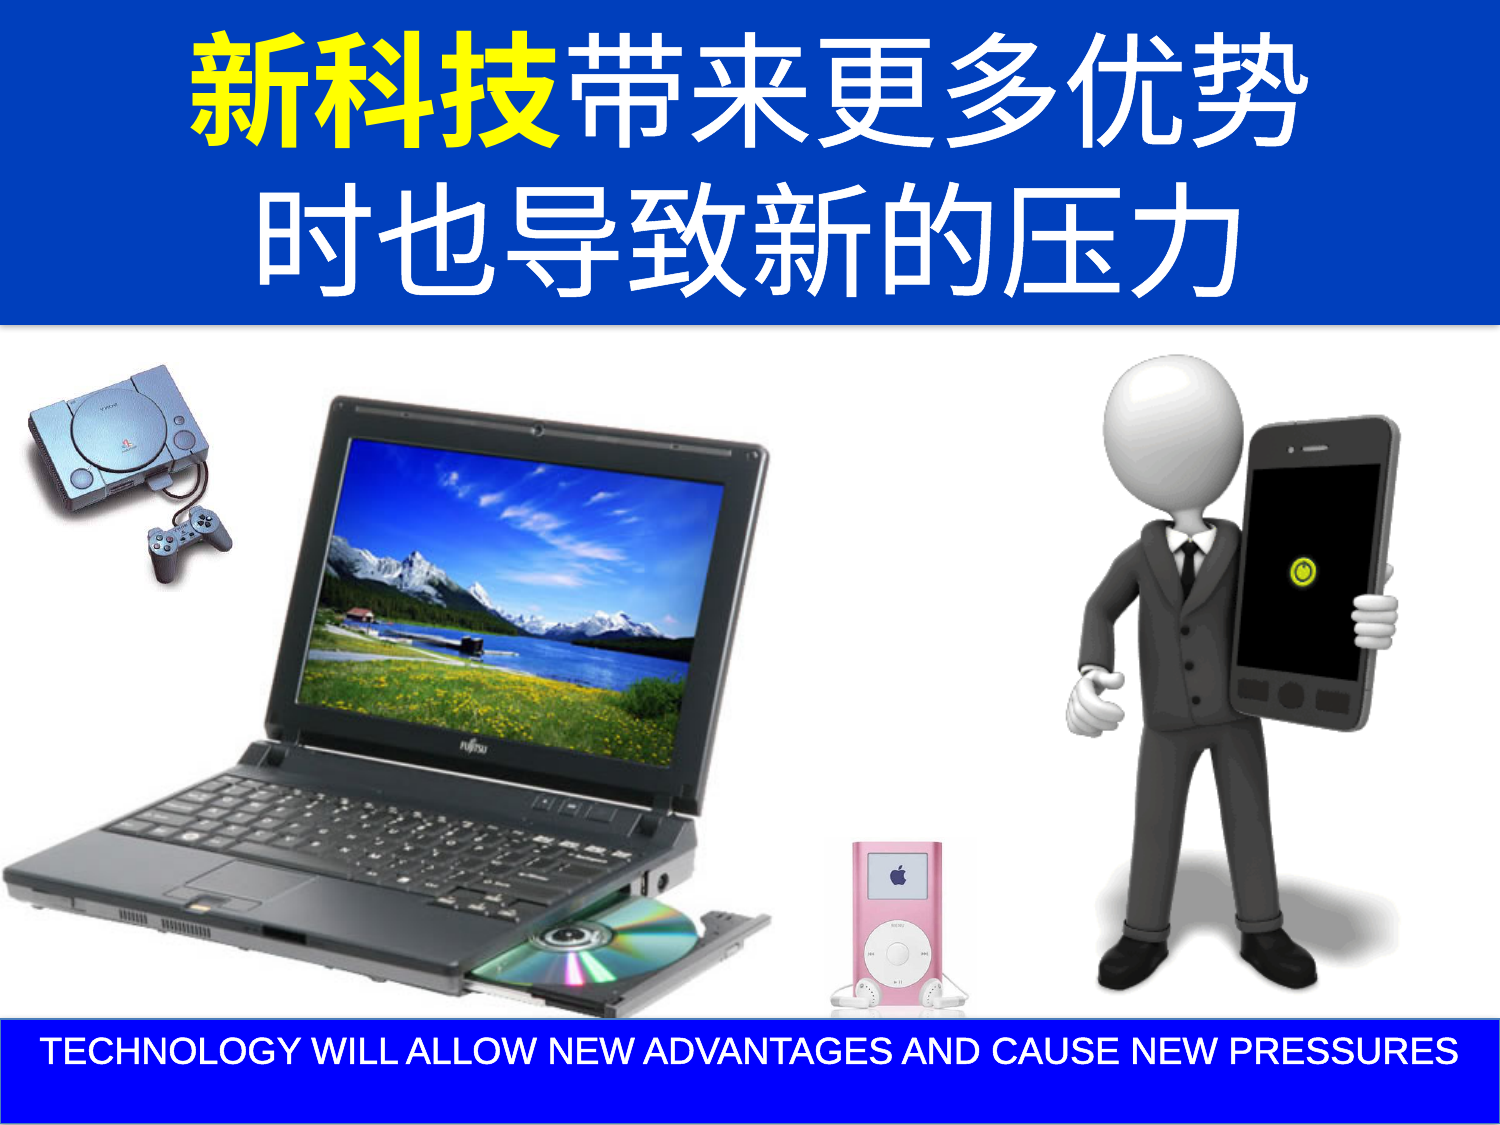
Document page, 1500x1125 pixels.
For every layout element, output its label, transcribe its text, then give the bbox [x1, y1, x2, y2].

text_box 新科技带来更多优势 时也导致新的压力 [0, 0, 1500, 325]
text_box TECHNOLOGY WILL ALLOW NEW ADVANTAGES AND CAUSE NEW PRESSURES [0, 1018, 1500, 1124]
picture [0, 362, 776, 1059]
picture [799, 337, 1463, 1073]
